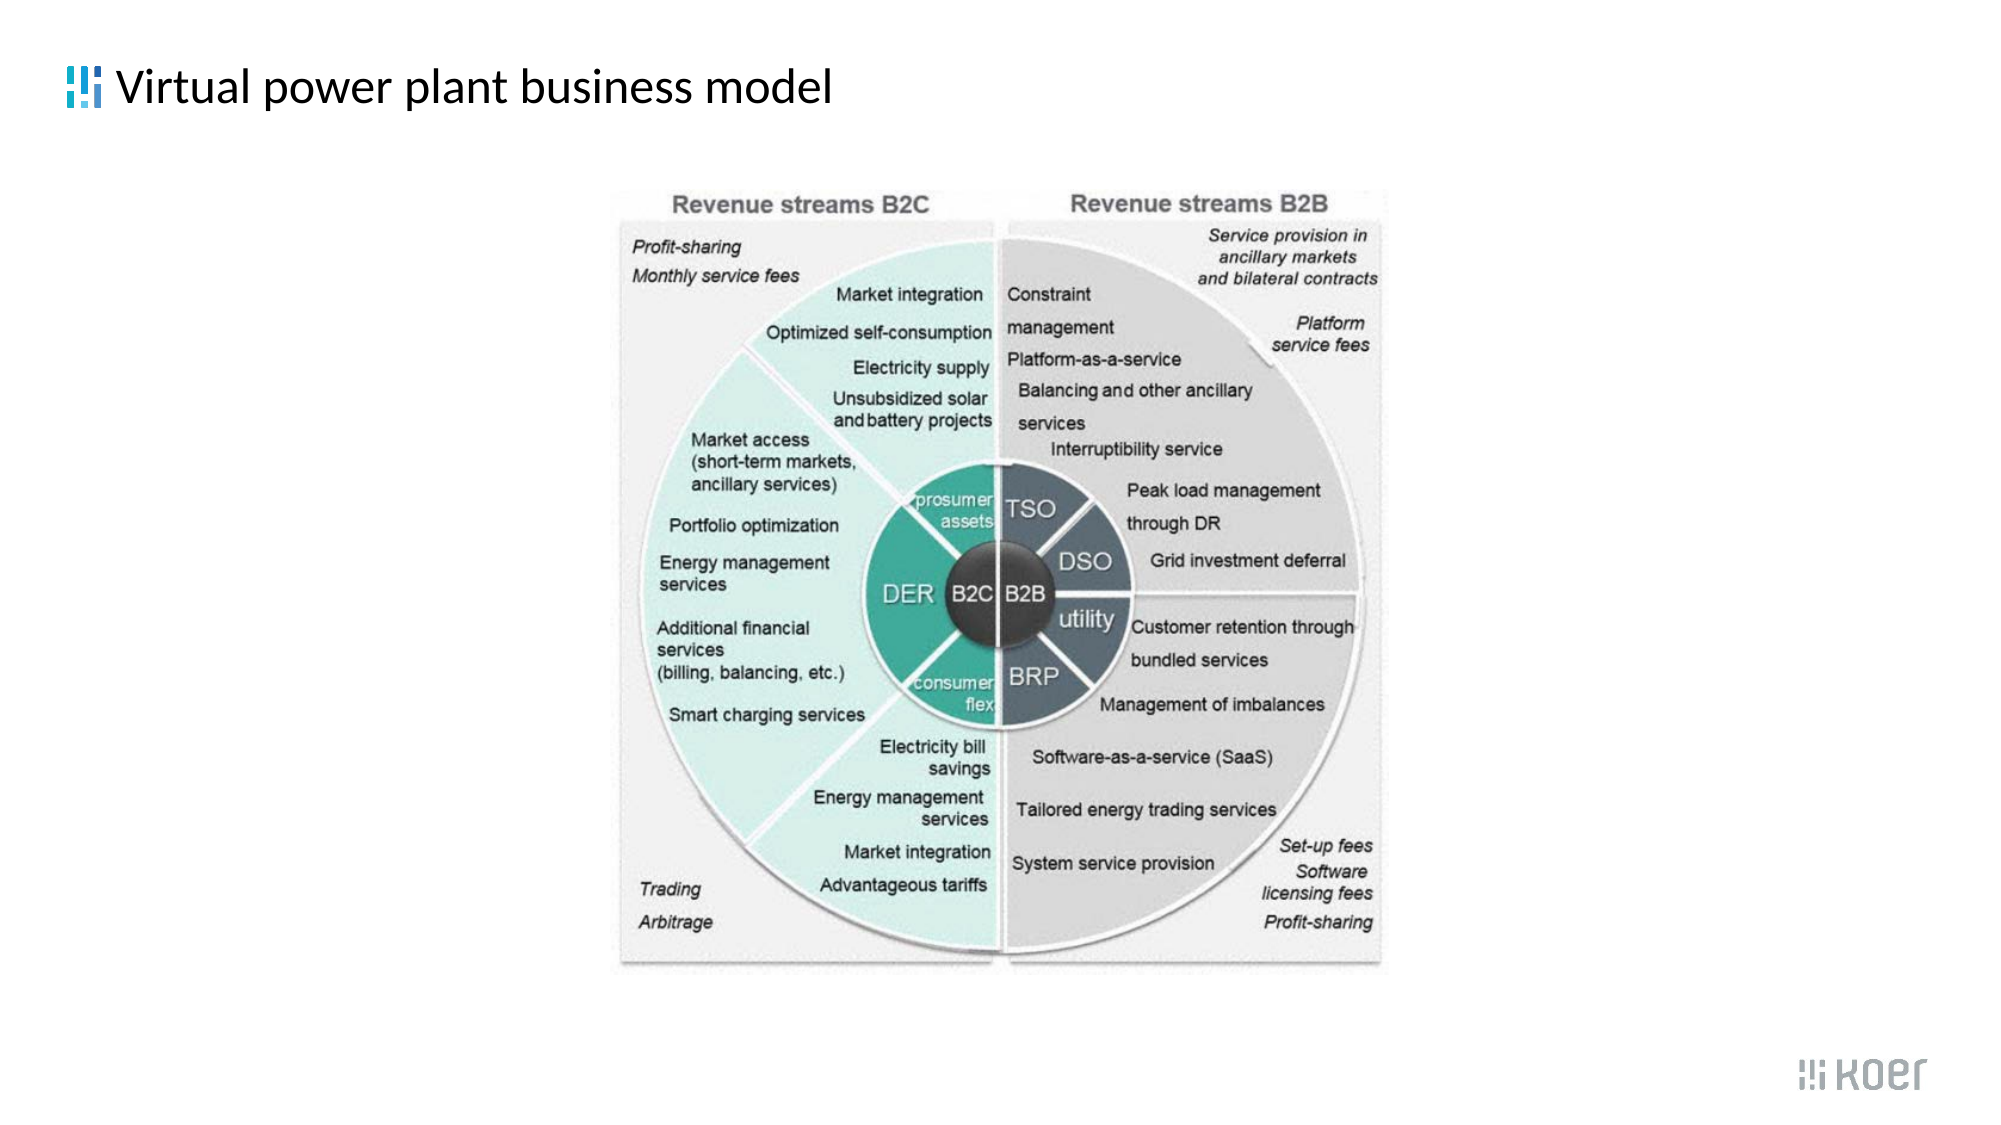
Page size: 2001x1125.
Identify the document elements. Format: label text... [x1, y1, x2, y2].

title Virtual power plant business model [113, 51, 938, 242]
picture [66, 66, 102, 108]
picture [610, 189, 1390, 976]
picture [1797, 1058, 1928, 1091]
